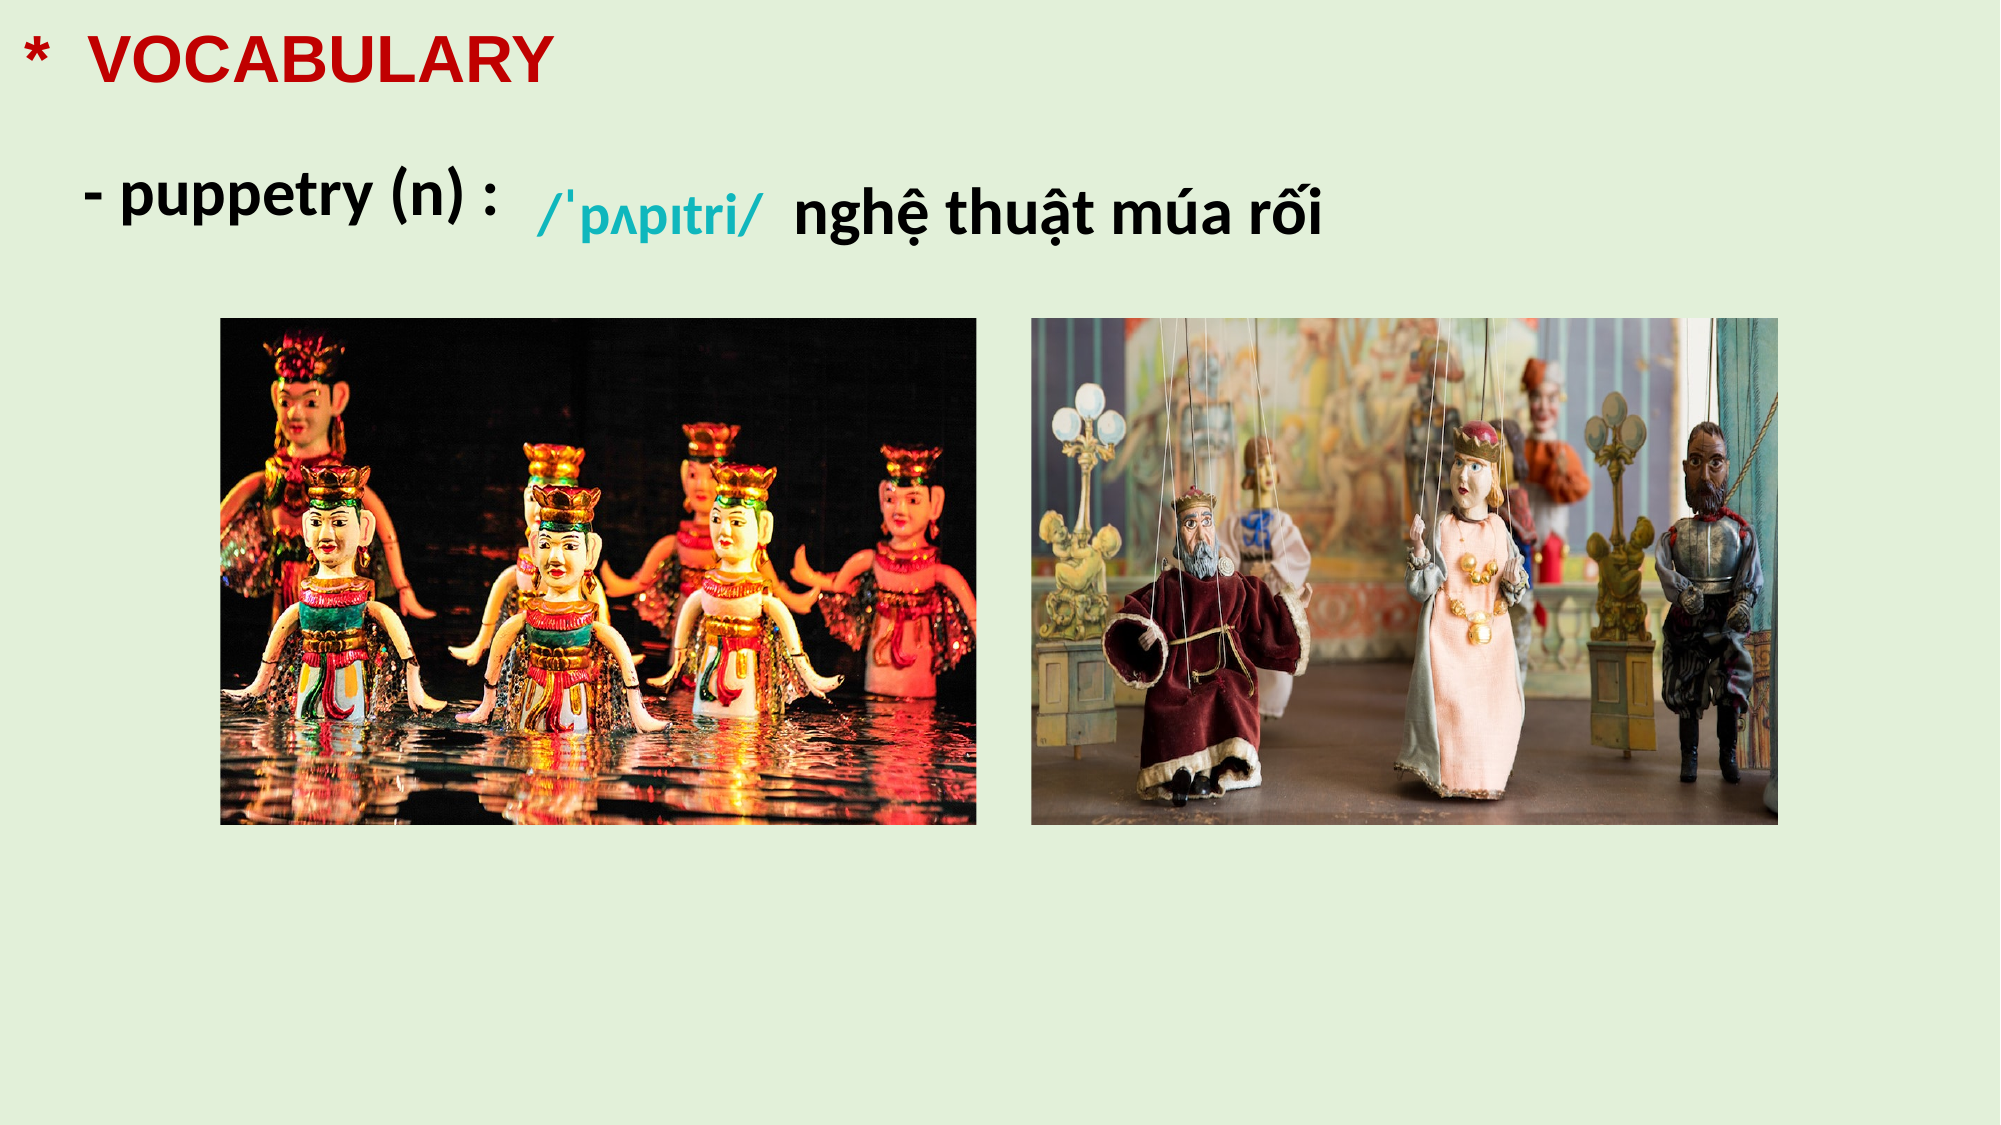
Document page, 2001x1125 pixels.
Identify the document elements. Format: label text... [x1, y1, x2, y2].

text_box * VOCABULARY [9, 8, 728, 103]
text_box nghệ thuật múa rối [726, 160, 1391, 256]
text_box /ˈpʌpɪtri/ [522, 168, 792, 254]
picture [1031, 318, 1778, 825]
text_box - puppetry (n) : [68, 143, 543, 252]
picture [220, 318, 977, 825]
